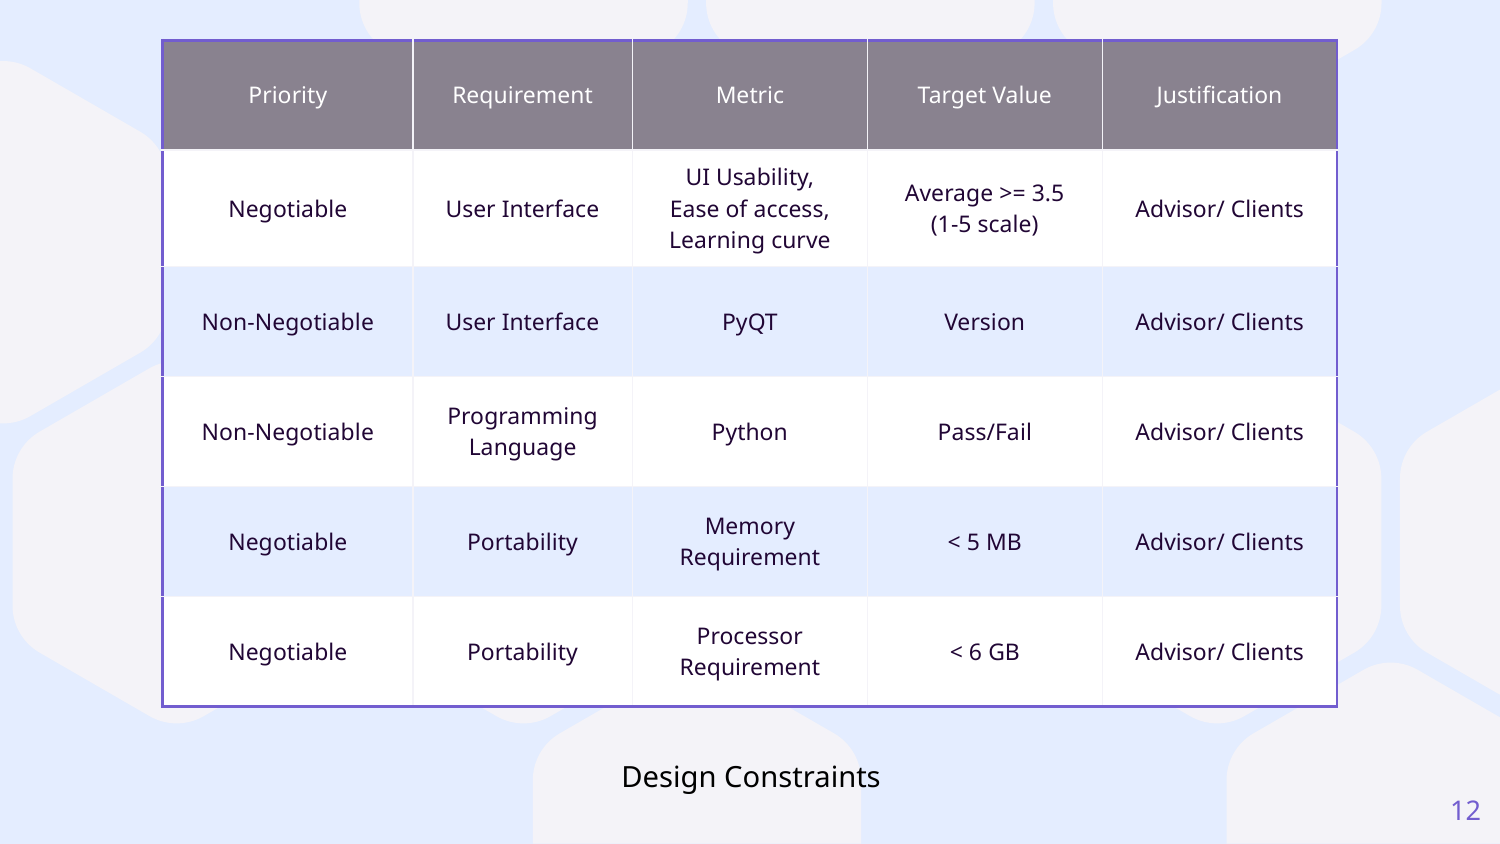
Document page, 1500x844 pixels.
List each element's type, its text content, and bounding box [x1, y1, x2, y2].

table_cell Negotiable [164, 487, 412, 596]
table_cell < 5 MB [868, 487, 1102, 596]
table_header Priority [164, 42, 412, 149]
table_header Requirement [414, 42, 632, 149]
table_cell User Interface [414, 267, 632, 376]
table_cell Negotiable [164, 597, 412, 705]
text_box Design Constraints [606, 743, 940, 809]
table_cell Advisor/ Clients [1103, 151, 1336, 266]
slide_number ‹#› [1391, 779, 1482, 844]
table_cell Programming Language [414, 377, 632, 486]
table_cell Advisor/ Clients [1103, 377, 1336, 486]
table_cell Version [868, 267, 1102, 376]
table_cell Pass/Fail [868, 377, 1102, 486]
table_header Justification [1103, 42, 1336, 149]
table_cell User Interface [414, 151, 632, 266]
table_cell Portability [414, 487, 632, 596]
table_cell Advisor/ Clients [1103, 267, 1336, 376]
table_cell Portability [414, 597, 632, 705]
table_cell Non-Negotiable [164, 377, 412, 486]
table_cell Processor Requirement [633, 597, 867, 705]
table_cell Non-Negotiable [164, 267, 412, 376]
table_cell < 6 GB [868, 597, 1102, 705]
table_cell Advisor/ Clients [1103, 597, 1336, 705]
table_cell Negotiable [164, 151, 412, 266]
table_header Target Value [868, 42, 1102, 149]
table_cell PyQT [633, 267, 867, 376]
table_cell Memory Requirement [633, 487, 867, 596]
table_cell Advisor/ Clients [1103, 487, 1336, 596]
table_cell Python [633, 377, 867, 486]
table_header Metric [633, 42, 867, 149]
table_cell Average >= 3.5 (1-5 scale) [868, 151, 1102, 266]
table_cell UI Usability, Ease of access, Learning curve [633, 151, 867, 266]
